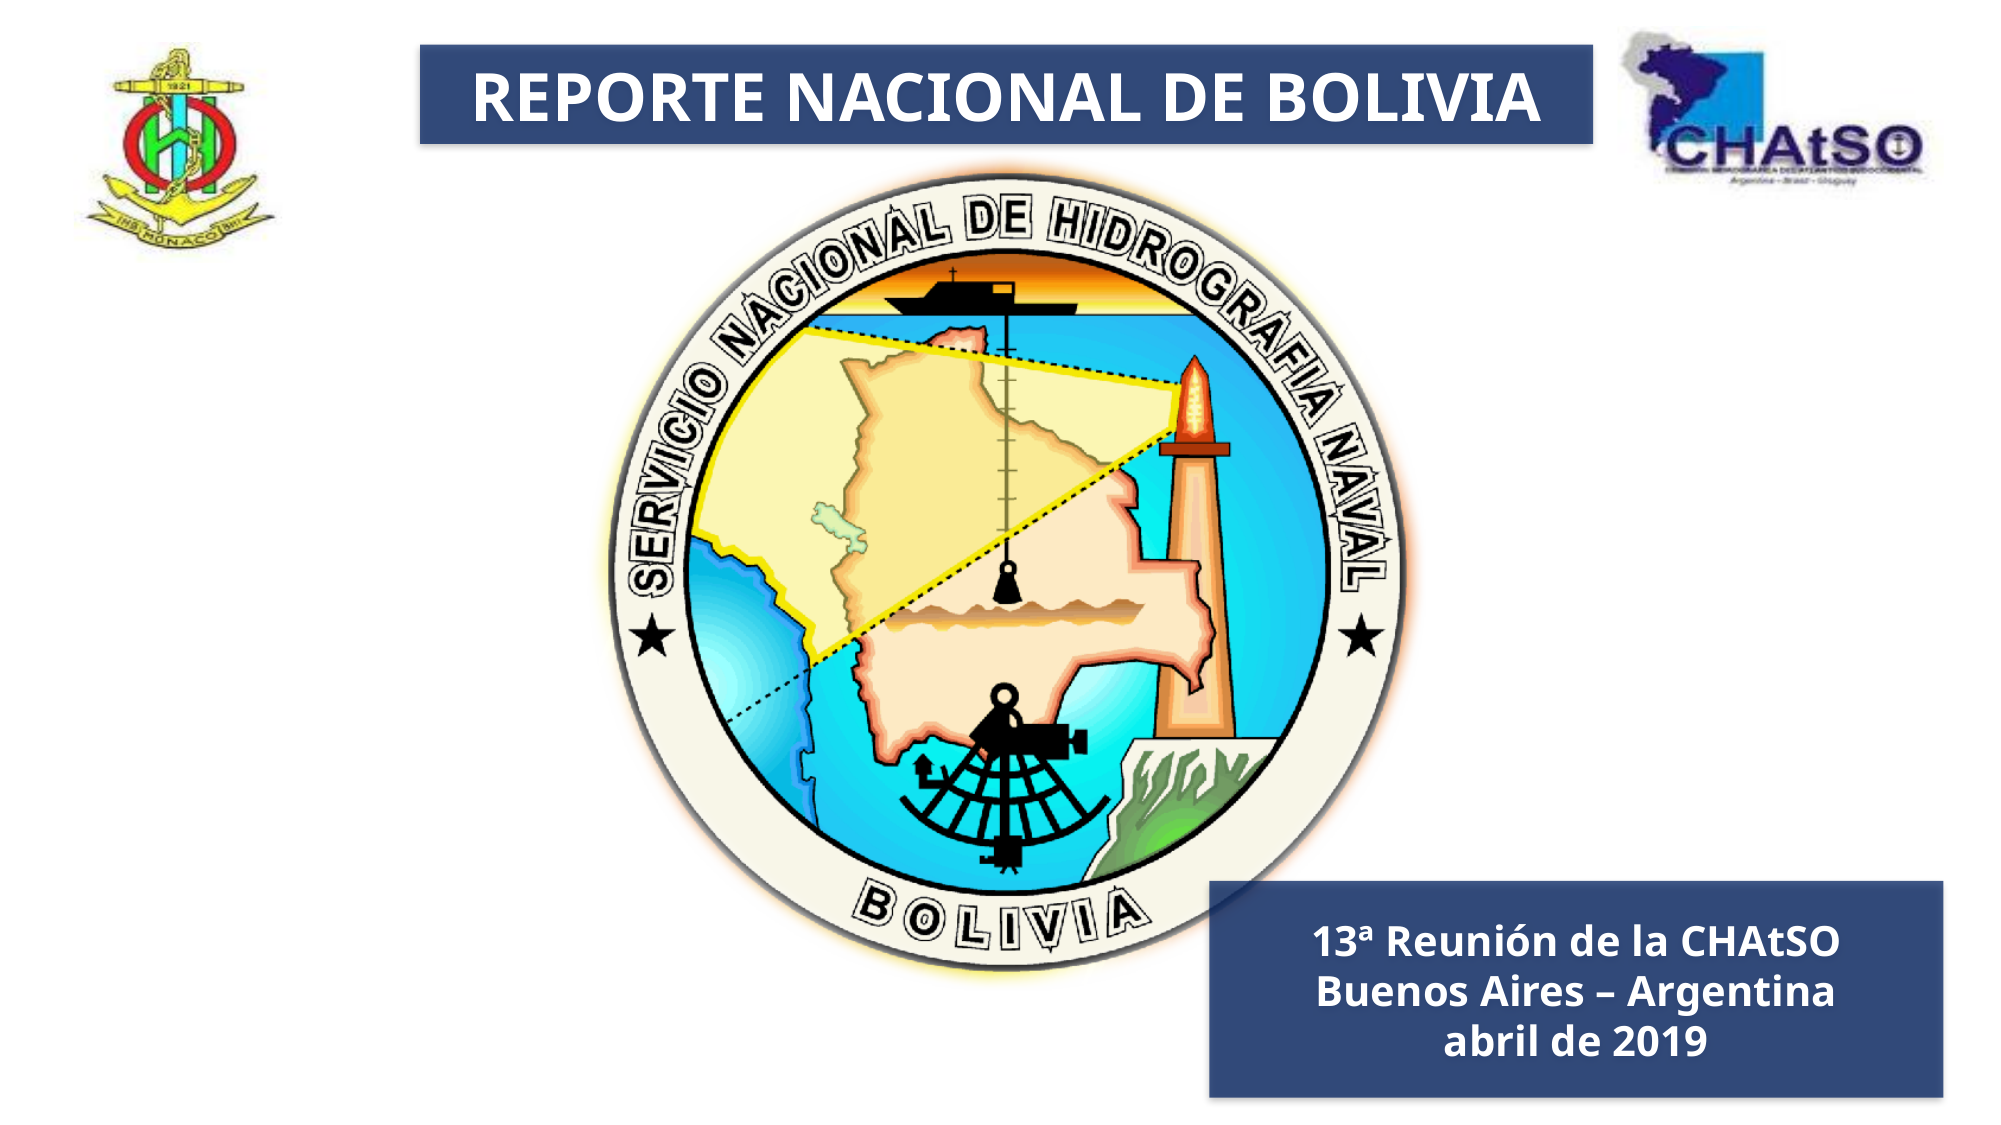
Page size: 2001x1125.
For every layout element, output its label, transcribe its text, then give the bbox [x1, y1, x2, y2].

text_box [73, 42, 283, 263]
picture [587, 152, 1426, 990]
text_box [1617, 26, 1944, 200]
text_box REPORTE NACIONAL DE BOLIVIA [420, 44, 1594, 144]
text_box 13ª Reunión de la CHAtSO Buenos Aires – Argentina abril de 2019 [1209, 880, 1944, 1098]
